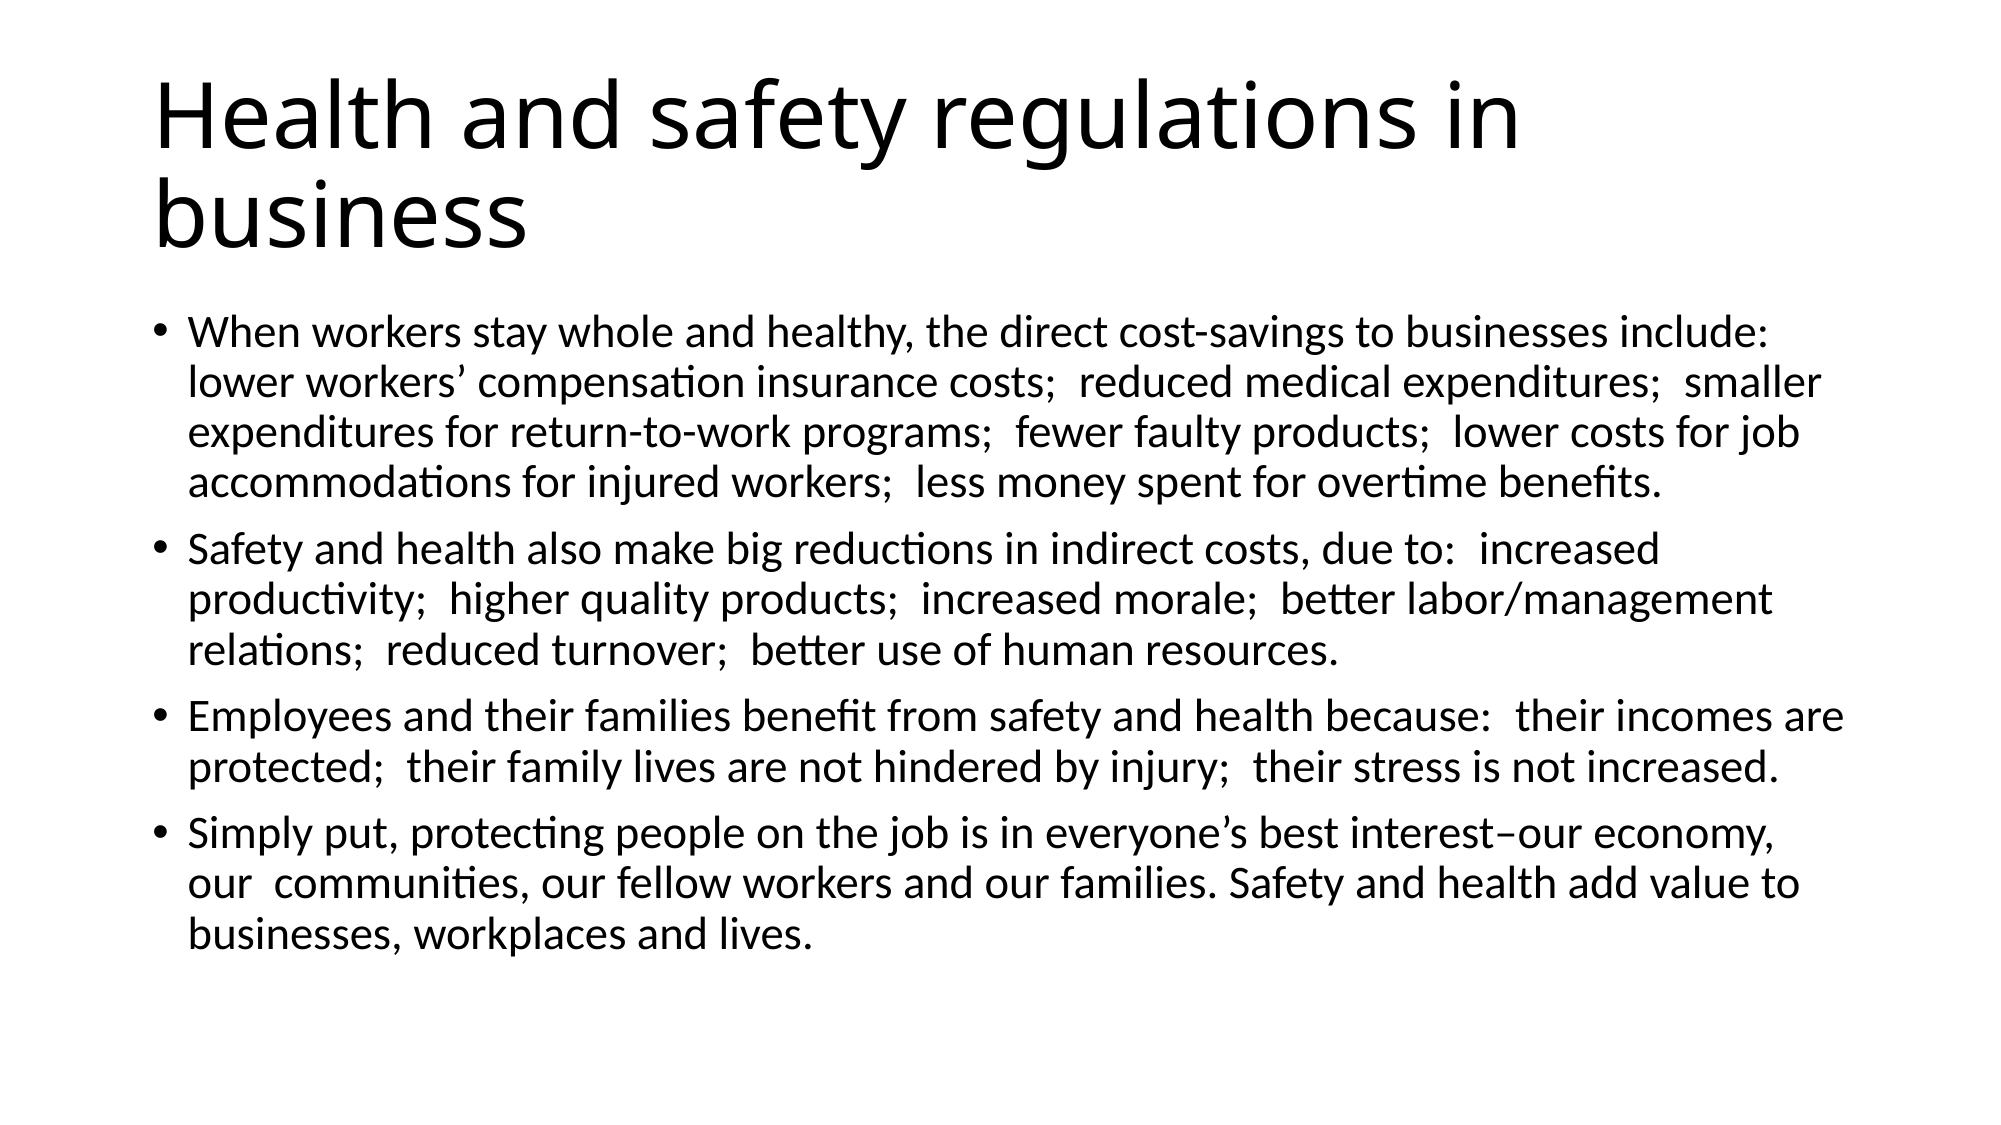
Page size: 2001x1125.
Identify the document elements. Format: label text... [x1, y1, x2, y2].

title Health and safety regulations in business [137, 59, 1863, 278]
list When workers stay whole and healthy, the direct cost-savings to businesses include: lower workers’ compensation insurance costs; reduced medical expenditures; smaller expenditures for return-to-work programs; fewer faulty products; lower costs for job accommodations for injured workers; less money spent for overtime benefits. Safety and health also make big reductions in indirect costs, due to: increased productivity; higher quality products; increased morale; better labor/management relations; reduced turnover; better use of human resources. Employees and their families benefit from safety and health because: their incomes are protected; their family lives are not hindered by injury; their stress is not increased. Simply put, protecting people on the job is in everyone’s best interest–our economy, our communities, our fellow workers and our families. Safety and health add value to businesses, workplaces and lives. [137, 299, 1863, 1014]
